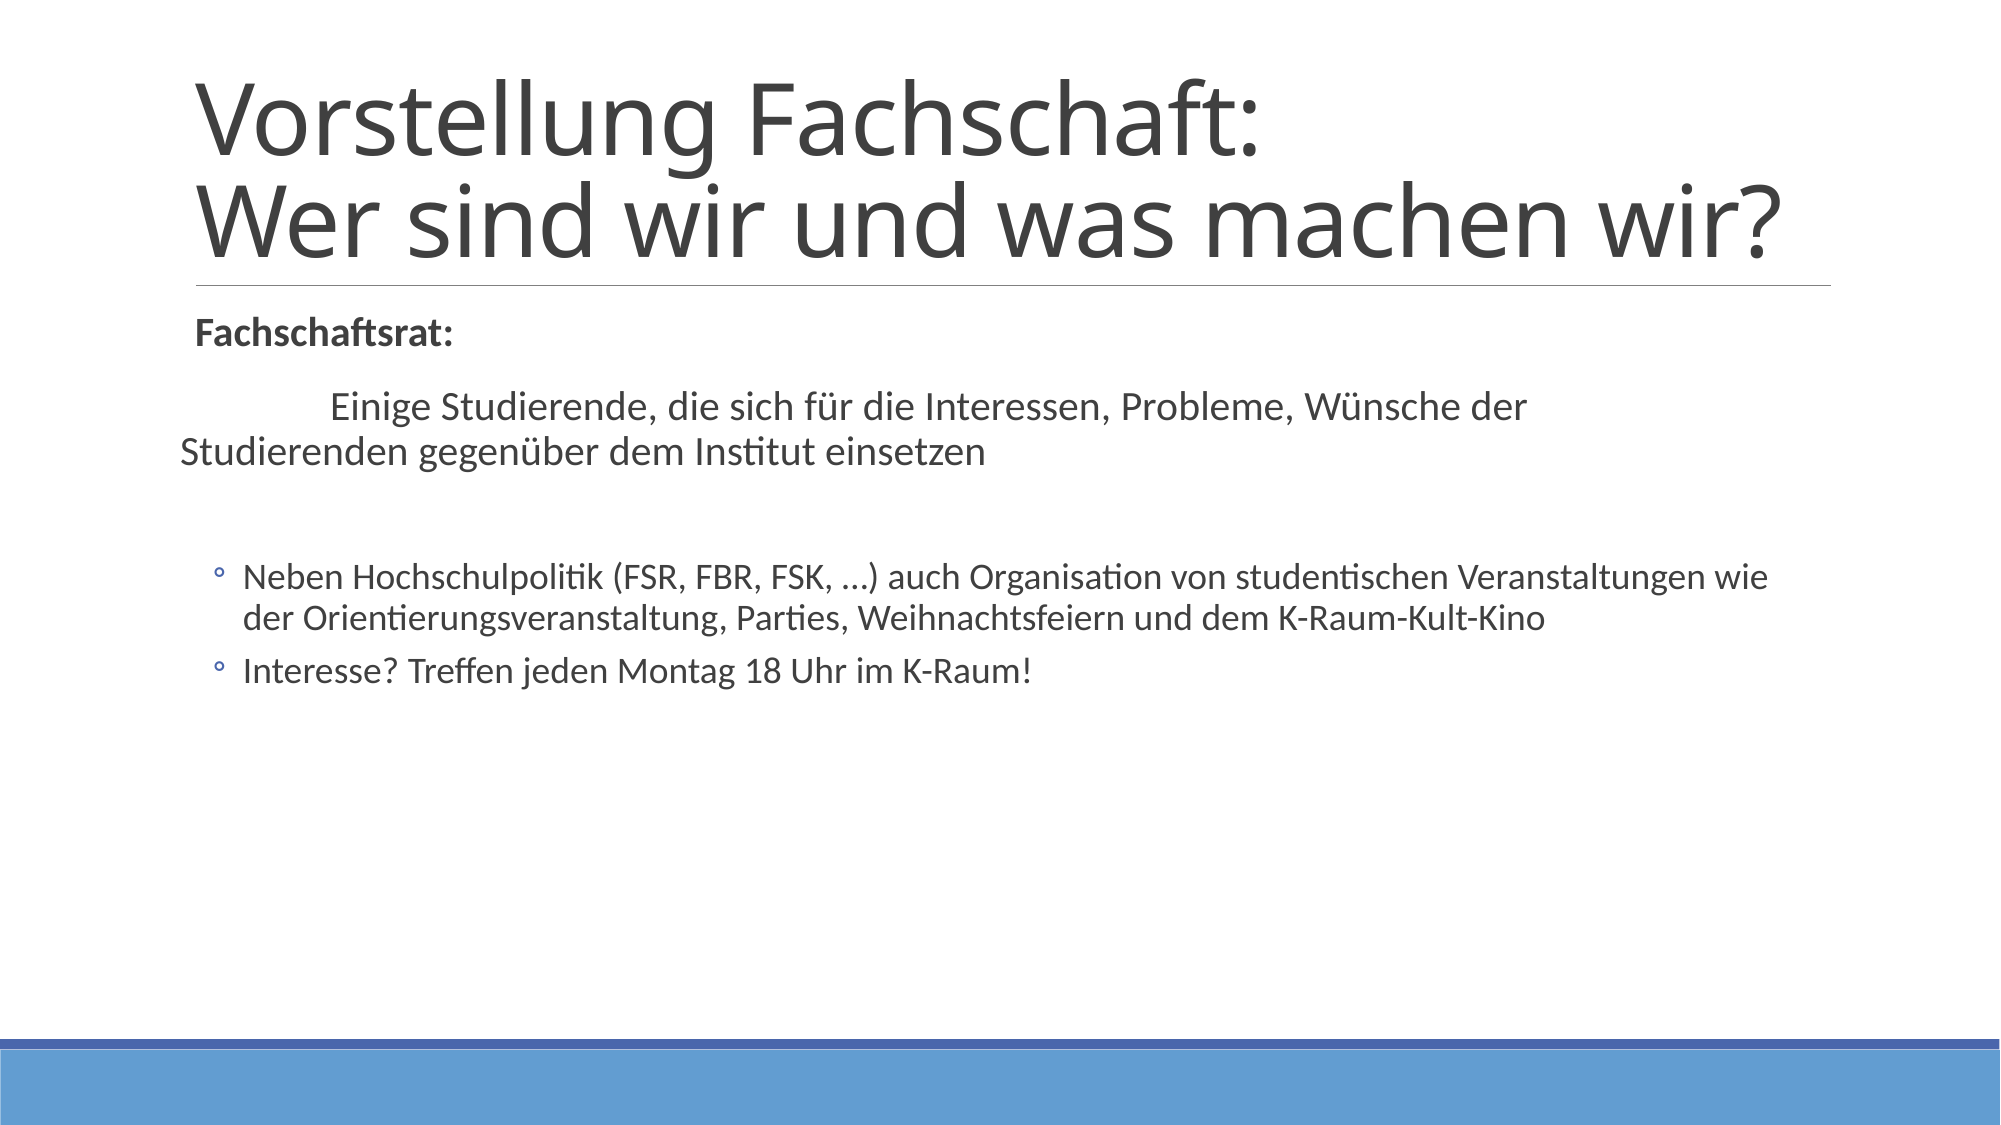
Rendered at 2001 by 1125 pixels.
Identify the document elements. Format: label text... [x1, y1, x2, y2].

title Vorstellung Fachschaft: Wer sind wir und was machen wir? [180, 47, 1830, 285]
list Fachschaftsrat: Einige Studierende, die sich für die Interessen, Probleme, Wünsche der Studierenden gegenüber dem Institut einsetzen Neben Hochschulpolitik (FSR, FBR, FSK, …) auch Organisation von studentischen Veranstaltungen wie der Orientierungsveranstaltung, Parties, Weihnachtsfeiern und dem K-Raum-Kult-Kino Interesse? Treffen jeden Montag 18 Uhr im K-Raum! [180, 302, 1830, 963]
